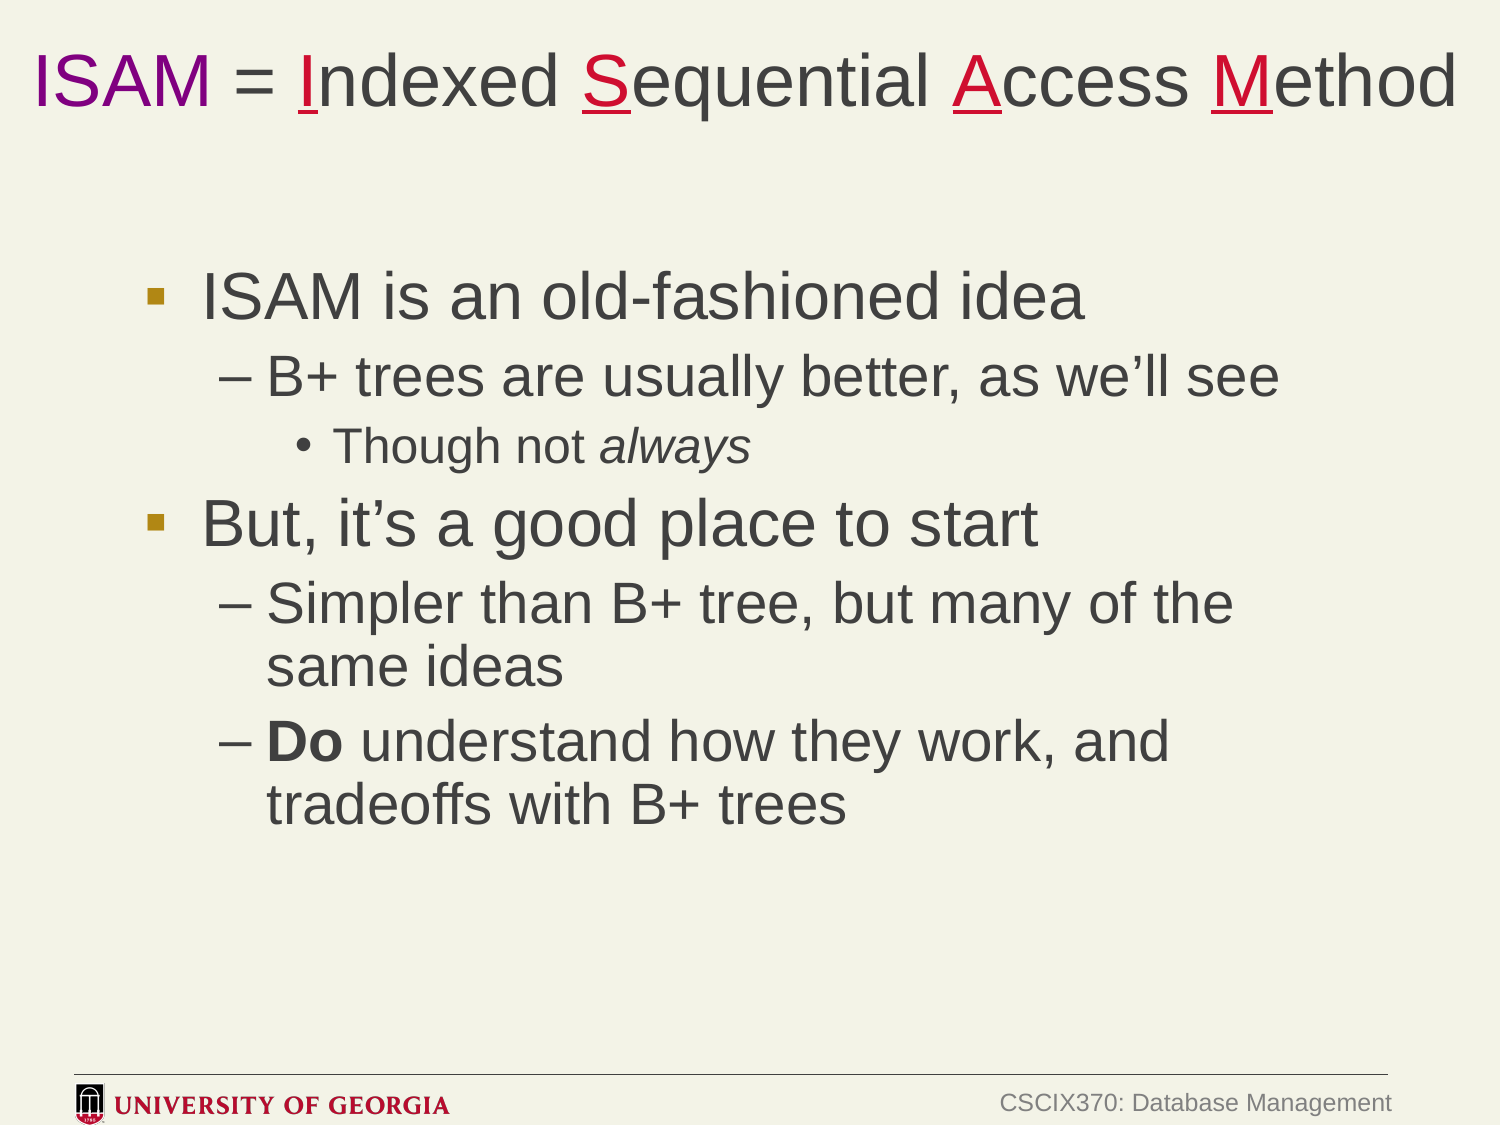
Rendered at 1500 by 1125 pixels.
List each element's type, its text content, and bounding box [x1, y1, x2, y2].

picture [75, 1083, 450, 1125]
list ISAM is an old-fashioned idea B+ trees are usually better, as we’ll see Though not always But, it’s a good place to start Simpler than B+ tree, but many of the same ideas Do understand how they work, and tradeoffs with B+ trees [136, 254, 1313, 998]
title ISAM = Indexed Sequential Access Method [24, 24, 1476, 201]
